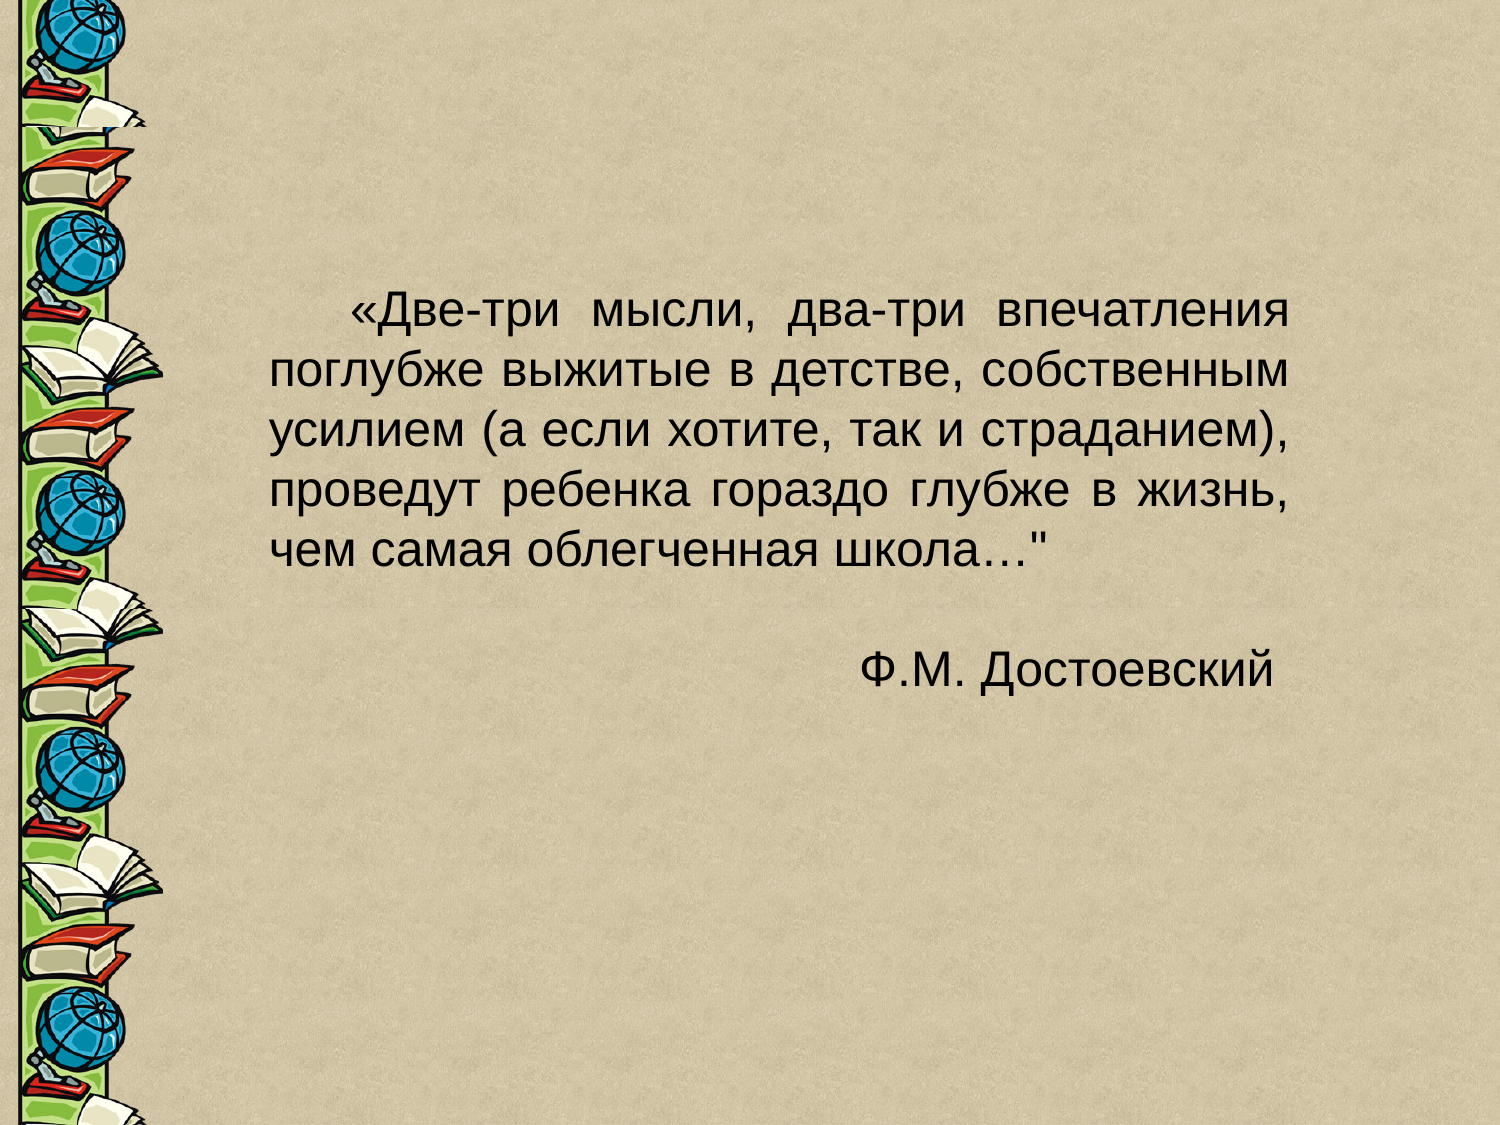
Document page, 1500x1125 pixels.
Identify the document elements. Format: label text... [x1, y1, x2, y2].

picture [0, 0, 1500, 1125]
text_box «Две-три мысли, два-три впечатления поглубже выжитые в детстве, собственным усилием (а если хотите, так и страданием), проведут ребенка гораздо глубже в жизнь, чем самая облегченная школа…" Ф.М. Достоевский [253, 269, 1306, 705]
